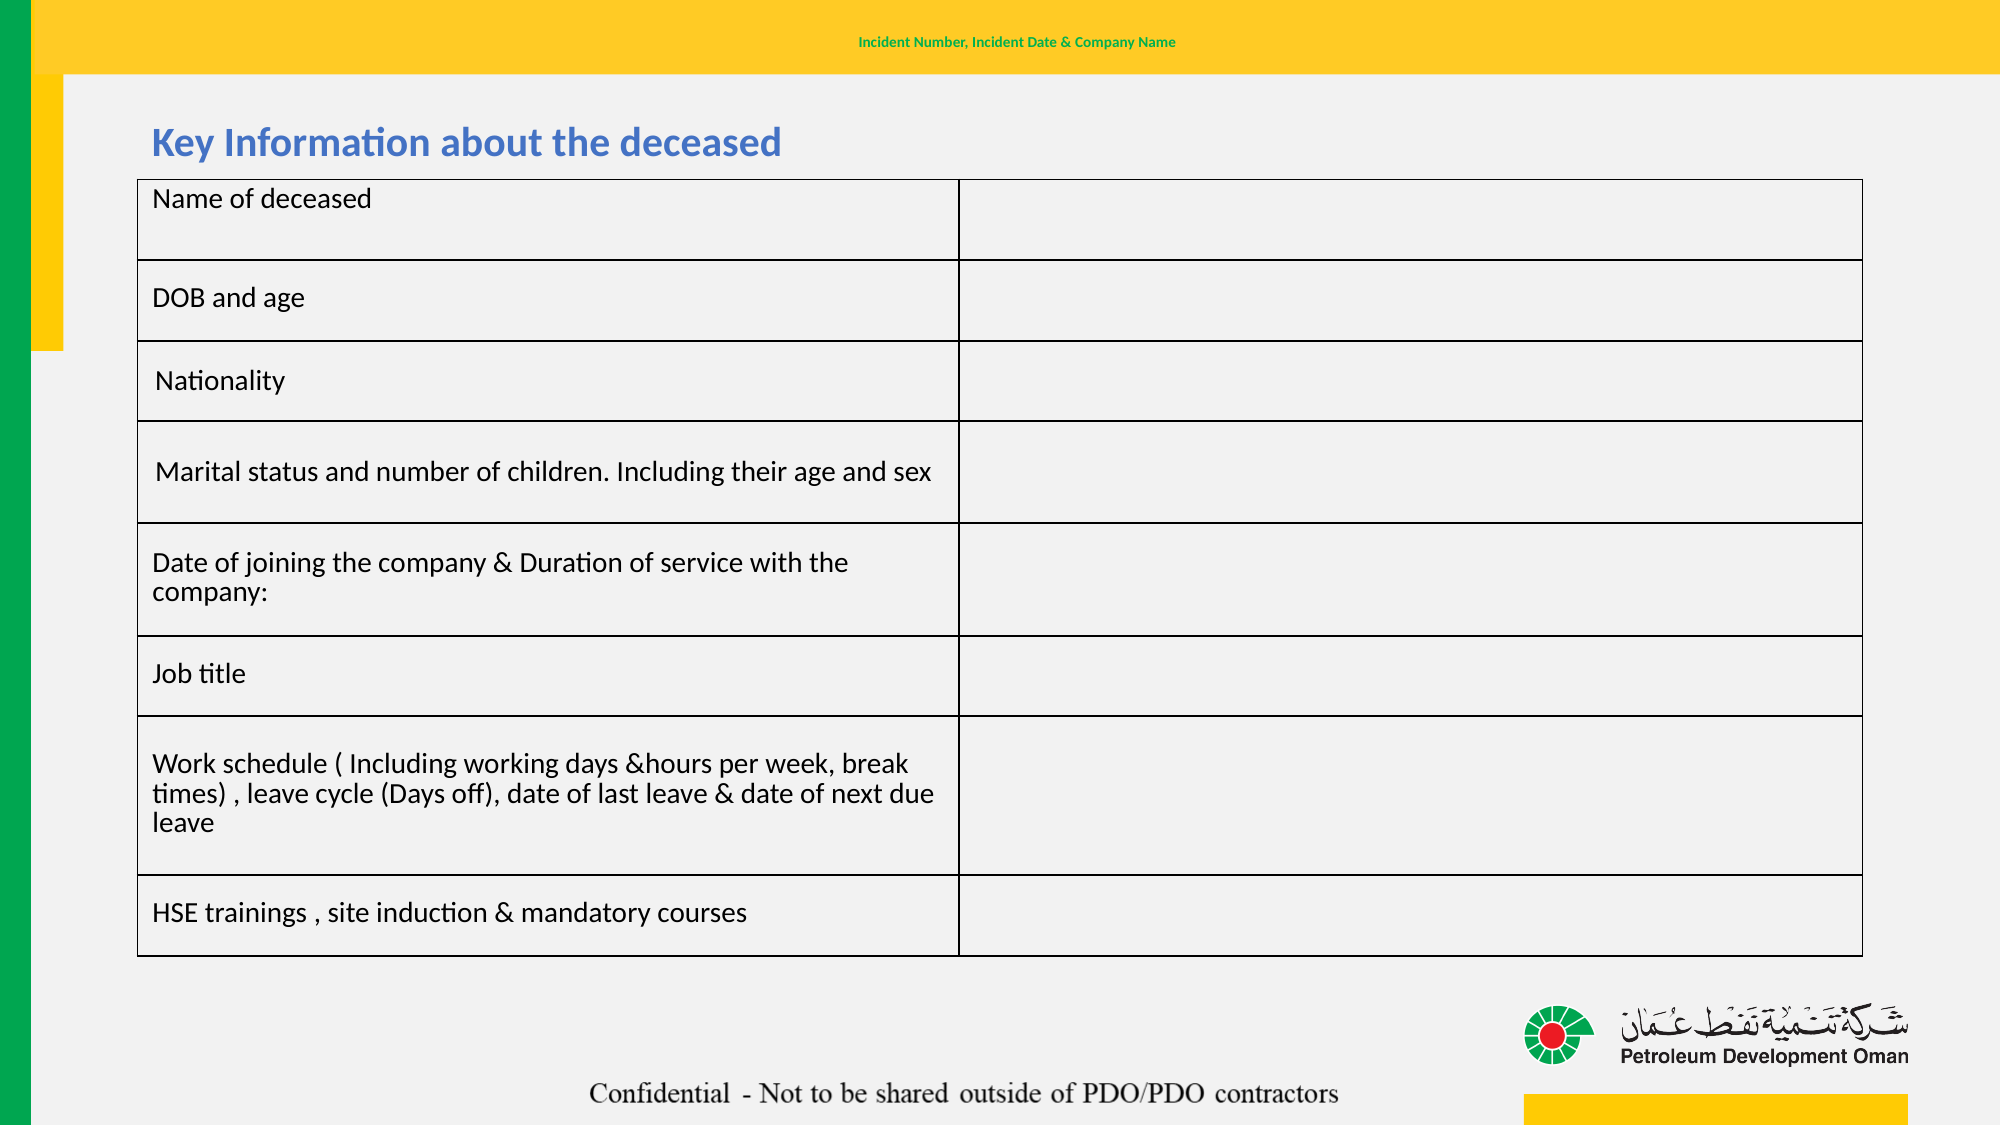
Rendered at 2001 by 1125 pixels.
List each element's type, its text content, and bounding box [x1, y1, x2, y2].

table_cell [960, 717, 1862, 874]
table_cell Work schedule ( Including working days &hours per week, break times) , leave cycle (Days off), date of last leave & date of next due leave [138, 717, 958, 874]
table_header [960, 180, 1862, 259]
table_cell [960, 637, 1862, 715]
table_cell [960, 261, 1862, 340]
table_cell Marital status and number of children. Including their age and sex [138, 422, 958, 522]
table_cell Job title [138, 637, 958, 715]
text_box Key Information about the deceased [137, 107, 822, 173]
table_cell DOB and age [138, 261, 958, 340]
picture [1523, 1003, 1908, 1067]
table_cell [960, 876, 1862, 955]
table_cell [960, 524, 1862, 635]
table_cell HSE trainings , site induction & mandatory courses [138, 876, 958, 955]
table_cell [960, 342, 1862, 420]
table_cell Date of joining the company & Duration of service with the company: [138, 524, 958, 635]
table_cell [960, 422, 1862, 522]
picture [505, 1065, 1424, 1125]
table_header Name of deceased [138, 180, 958, 259]
title Incident Number, Incident Date & Company Name [34, 0, 2000, 75]
table_cell Nationality [138, 342, 958, 420]
